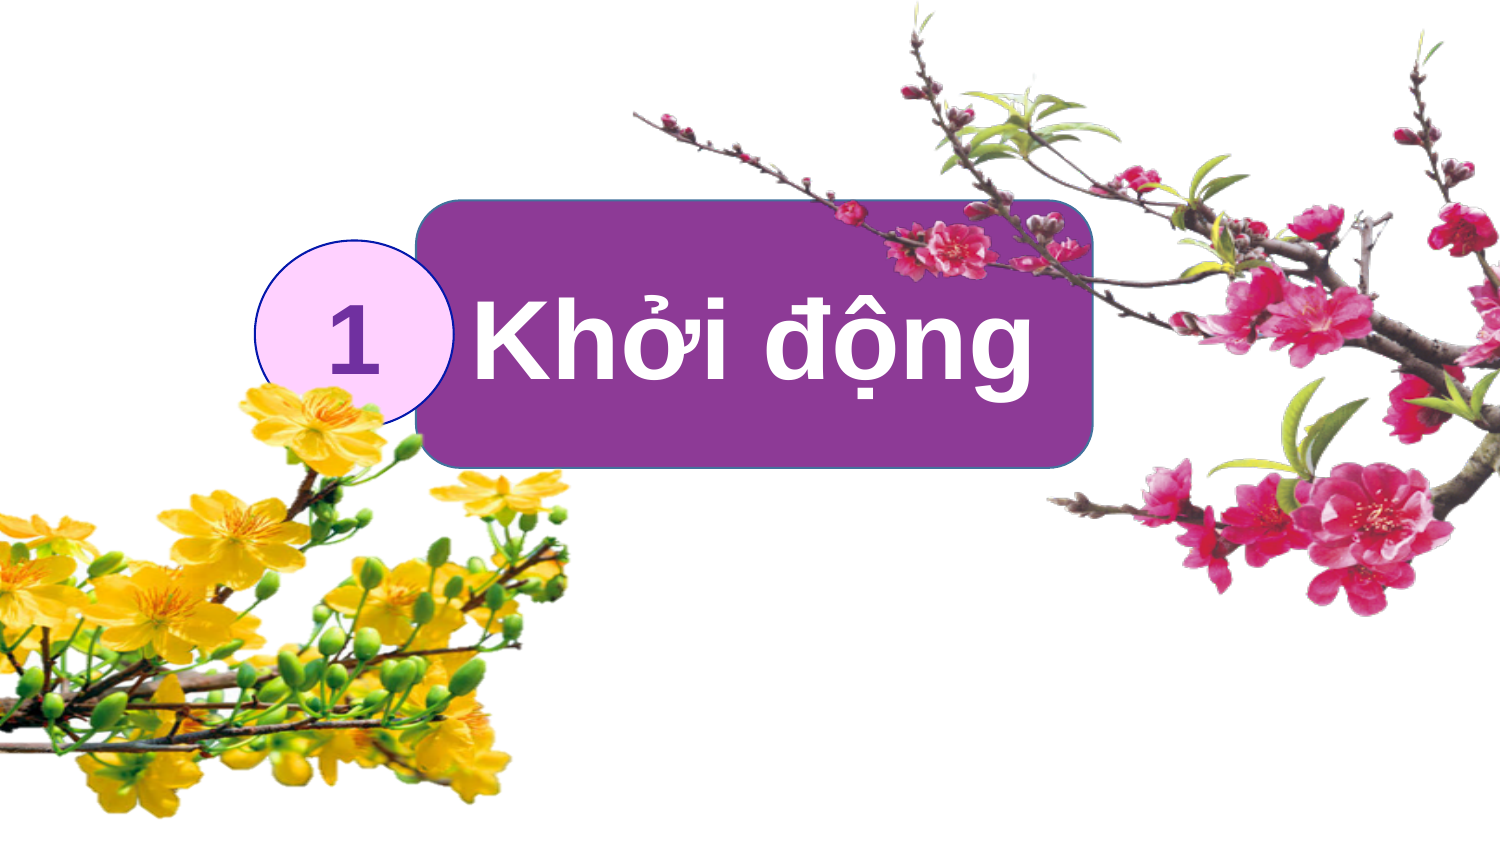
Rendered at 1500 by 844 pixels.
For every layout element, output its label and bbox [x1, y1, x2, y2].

text_box [0, 0, 1500, 821]
